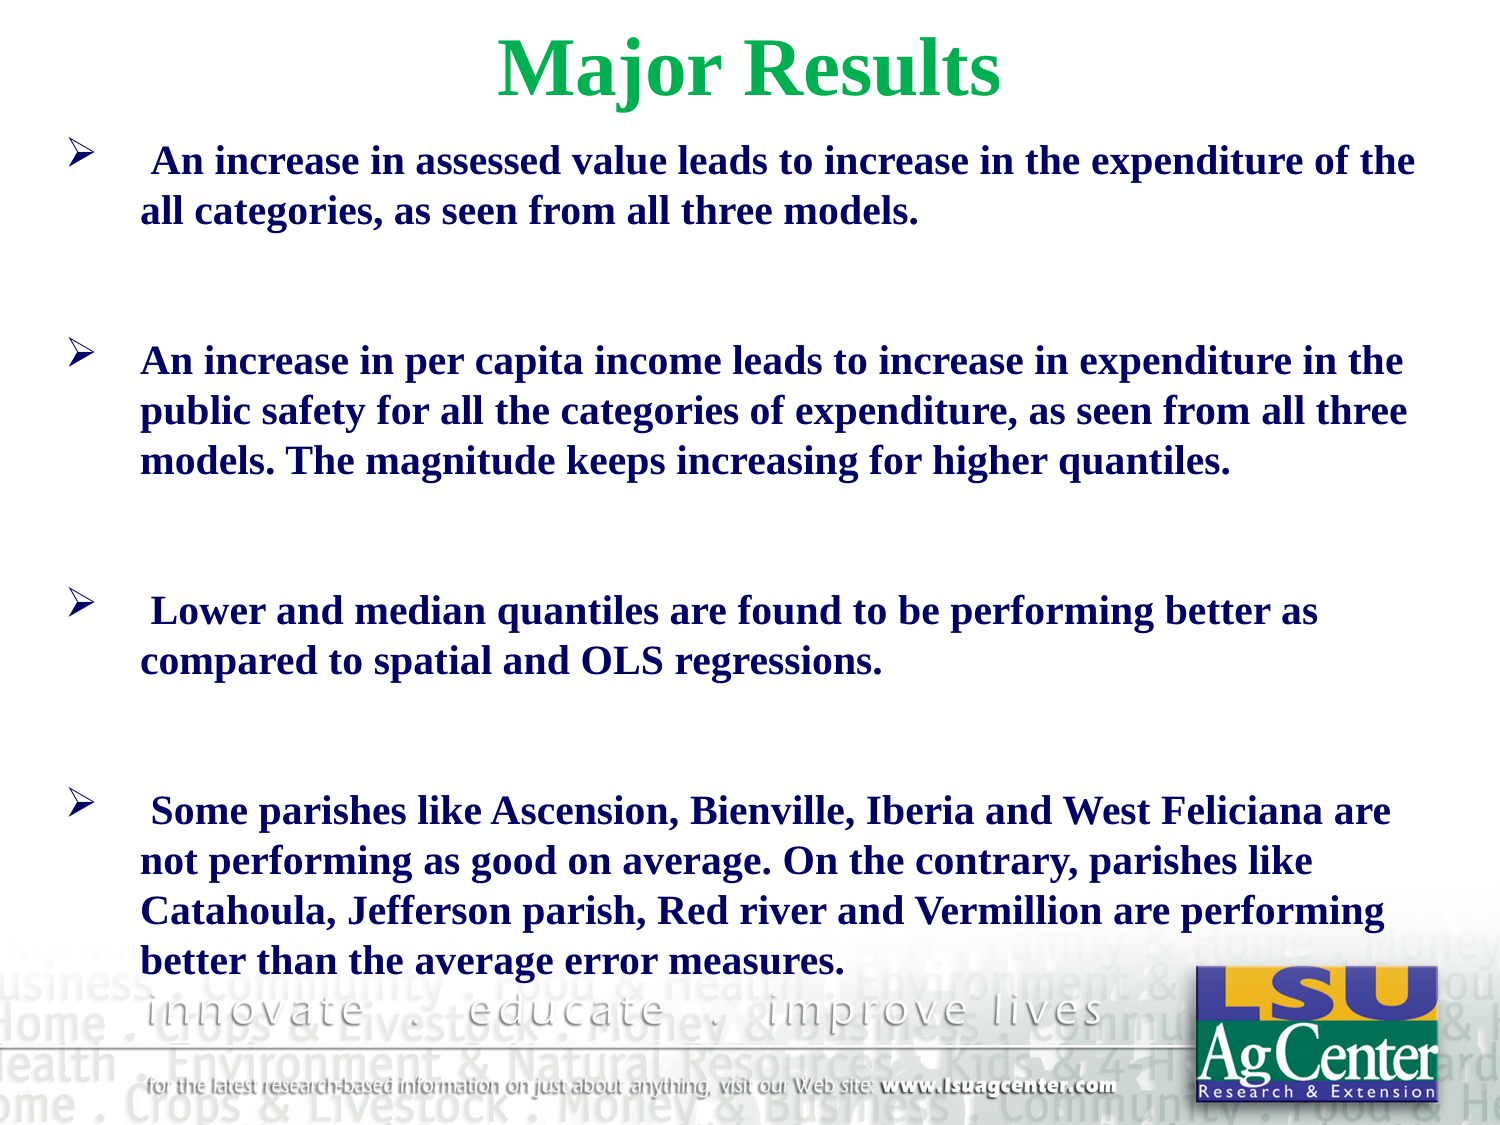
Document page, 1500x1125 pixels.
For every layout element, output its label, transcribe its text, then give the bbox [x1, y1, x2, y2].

title Major Results [74, 24, 1426, 101]
picture [0, 0, 1500, 1125]
list An increase in assessed value leads to increase in the expenditure of the all categories, as seen from all three models. An increase in per capita income leads to increase in expenditure in the public safety for all the categories of expenditure, as seen from all three models. The magnitude keeps increasing for higher quantiles. Lower and median quantiles are found to be performing better as compared to spatial and OLS regressions. Some parishes like Ascension, Bienville, Iberia and West Feliciana are not performing as good on average. On the contrary, parishes like Catahoula, Jefferson parish, Red river and Vermillion are performing better than the average error measures. [49, 124, 1451, 1051]
